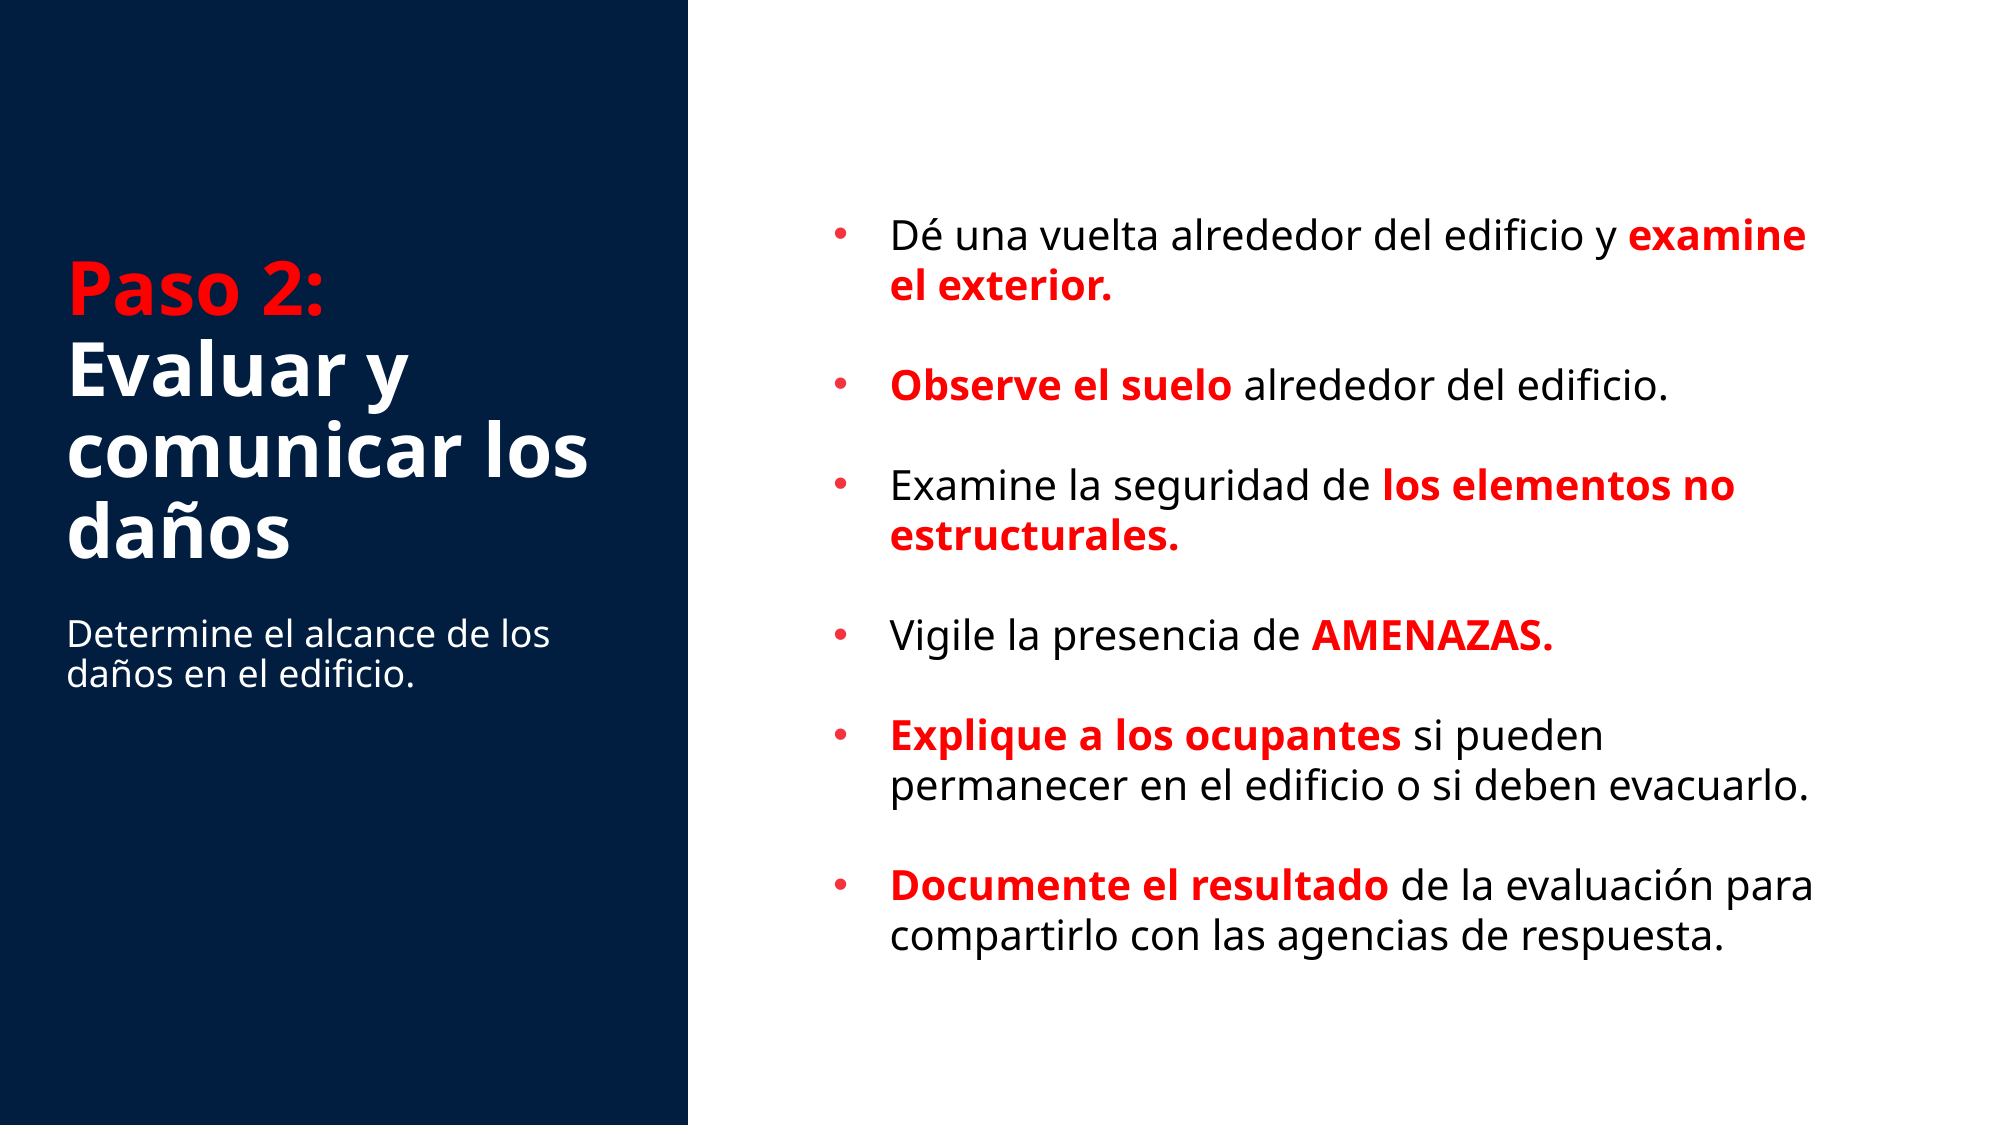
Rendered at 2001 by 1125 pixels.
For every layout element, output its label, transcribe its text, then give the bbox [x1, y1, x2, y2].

text_box Dé una vuelta alrededor del edificio y examine el exterior. Observe el suelo alrededor del edificio. Examine la seguridad de los elementos no estructurales. Vigile la presencia de AMENAZAS. Explique a los ocupantes si pueden permanecer en el edificio o si deben evacuarlo. Documente el resultado de la evaluación para compartirlo con las agencias de respuesta. [818, 201, 1862, 967]
text_box Paso 2: Evaluar y comunicar los daños Determine el alcance de los daños en el edificio. [51, 104, 653, 842]
text_box [0, 0, 688, 1125]
